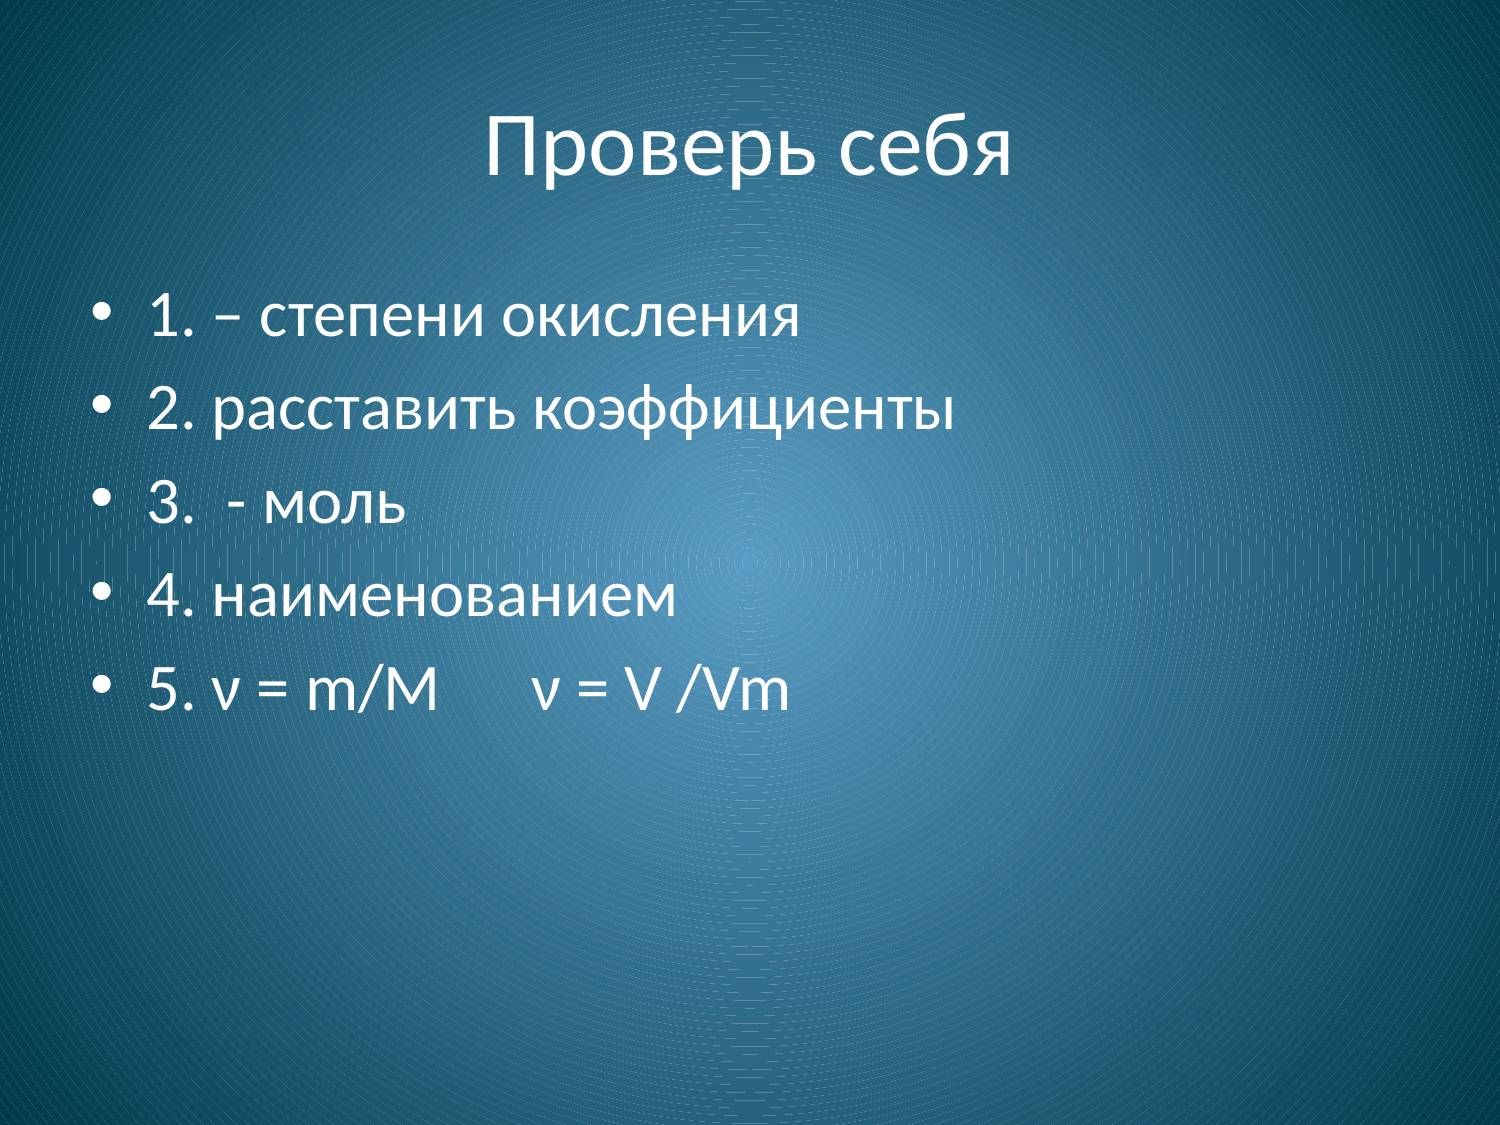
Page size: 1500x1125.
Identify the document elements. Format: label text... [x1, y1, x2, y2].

list 1. – степени окисления 2. расставить коэффициенты 3. - моль 4. наименованием 5. ν = m/M ν = V /Vm [75, 262, 1425, 1005]
title Проверь себя [75, 45, 1425, 233]
